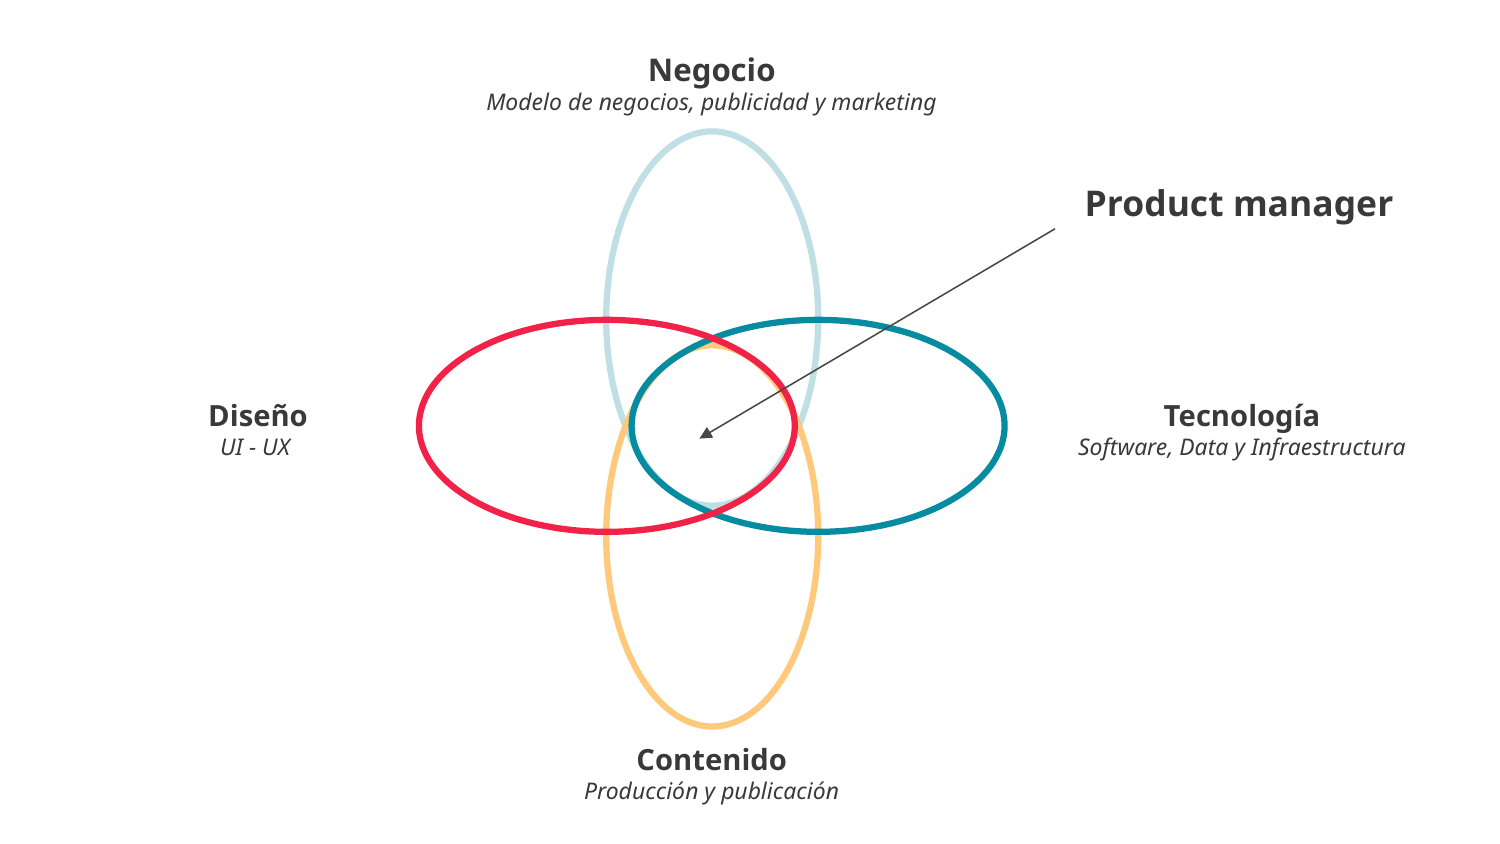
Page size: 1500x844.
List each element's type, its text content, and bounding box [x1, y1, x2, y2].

text_box Tecnología Software, Data y Infraestructura [1059, 382, 1463, 475]
text_box Contenido Producción y publicación [519, 735, 904, 819]
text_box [418, 131, 1056, 727]
text_box Negocio Modelo de negocios, publicidad y marketing [411, 35, 1012, 131]
text_box Product manager [1059, 166, 1443, 239]
text_box Diseño UI - UX [37, 382, 413, 475]
